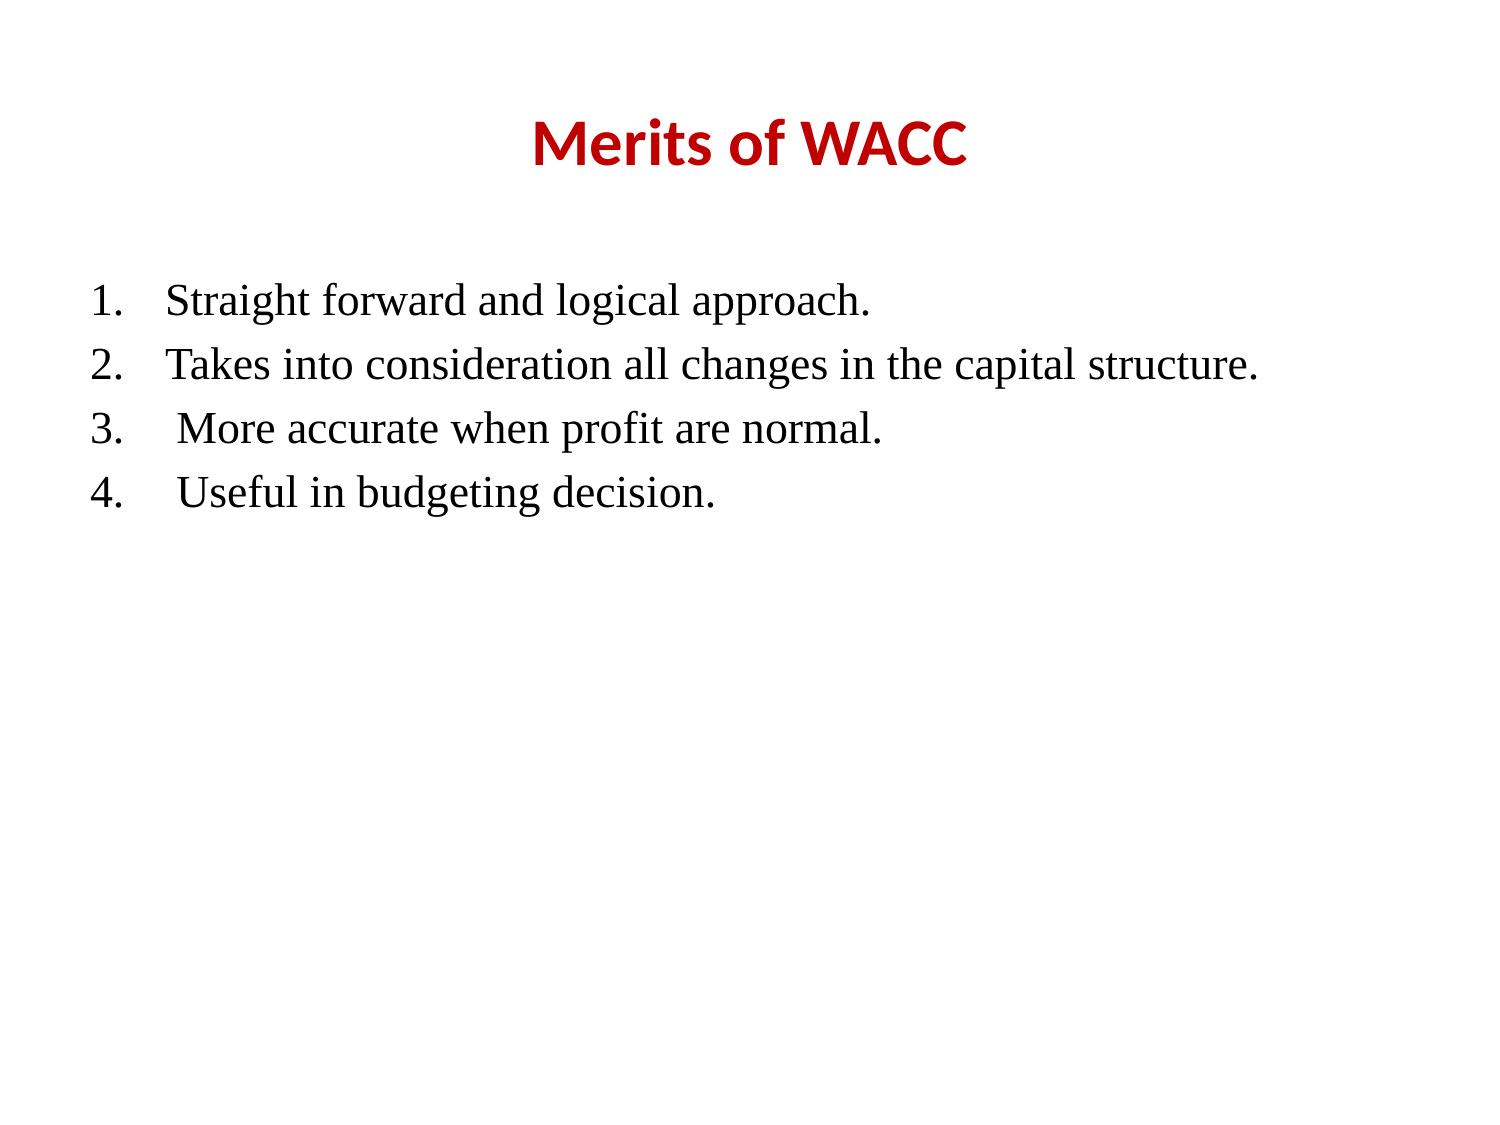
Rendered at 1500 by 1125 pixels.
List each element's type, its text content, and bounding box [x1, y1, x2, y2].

list Straight forward and logical approach. Takes into consideration all changes in the capital structure. More accurate when profit are normal. Useful in budgeting decision. [75, 262, 1425, 1005]
title Merits of WACC [75, 45, 1425, 233]
